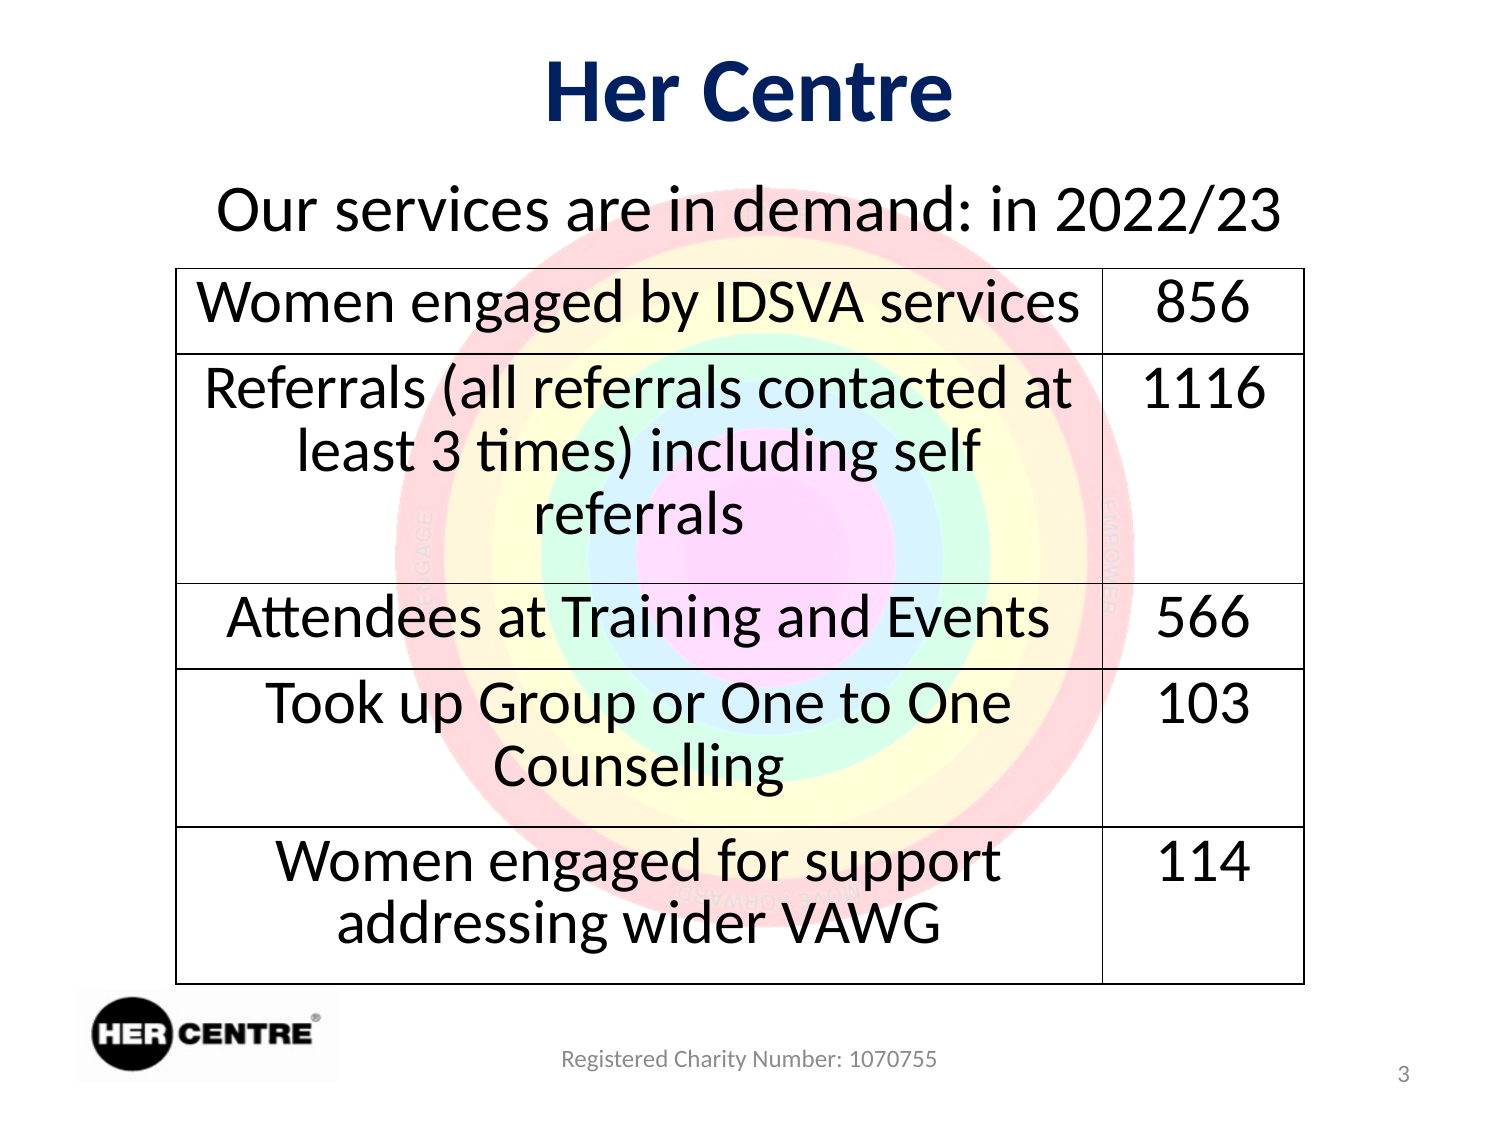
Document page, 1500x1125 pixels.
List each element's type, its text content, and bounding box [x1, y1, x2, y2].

table_cell Women engaged for support addressing wider VAWG [177, 828, 1102, 983]
title Her Centre [75, 21, 1425, 149]
footer Registered Charity Number: 1070755 [512, 1042, 988, 1103]
slide_number 3 [1074, 1042, 1425, 1103]
table_cell 566 [1103, 584, 1303, 668]
table_cell 114 [1103, 828, 1303, 983]
table_header 856 [1103, 269, 1303, 353]
table_cell Took up Group or One to One Counselling [177, 670, 1102, 826]
table_cell 103 [1103, 670, 1303, 826]
table_header Women engaged by IDSVA services [177, 269, 1102, 353]
table_cell Attendees at Training and Events [177, 584, 1102, 668]
table_cell 1116 [1103, 355, 1303, 583]
table_cell Referrals (all referrals contacted at least 3 times) including self referrals [177, 355, 1102, 583]
text_box Our services are in demand: in 2022/23 [201, 157, 1299, 253]
picture [73, 987, 337, 1083]
